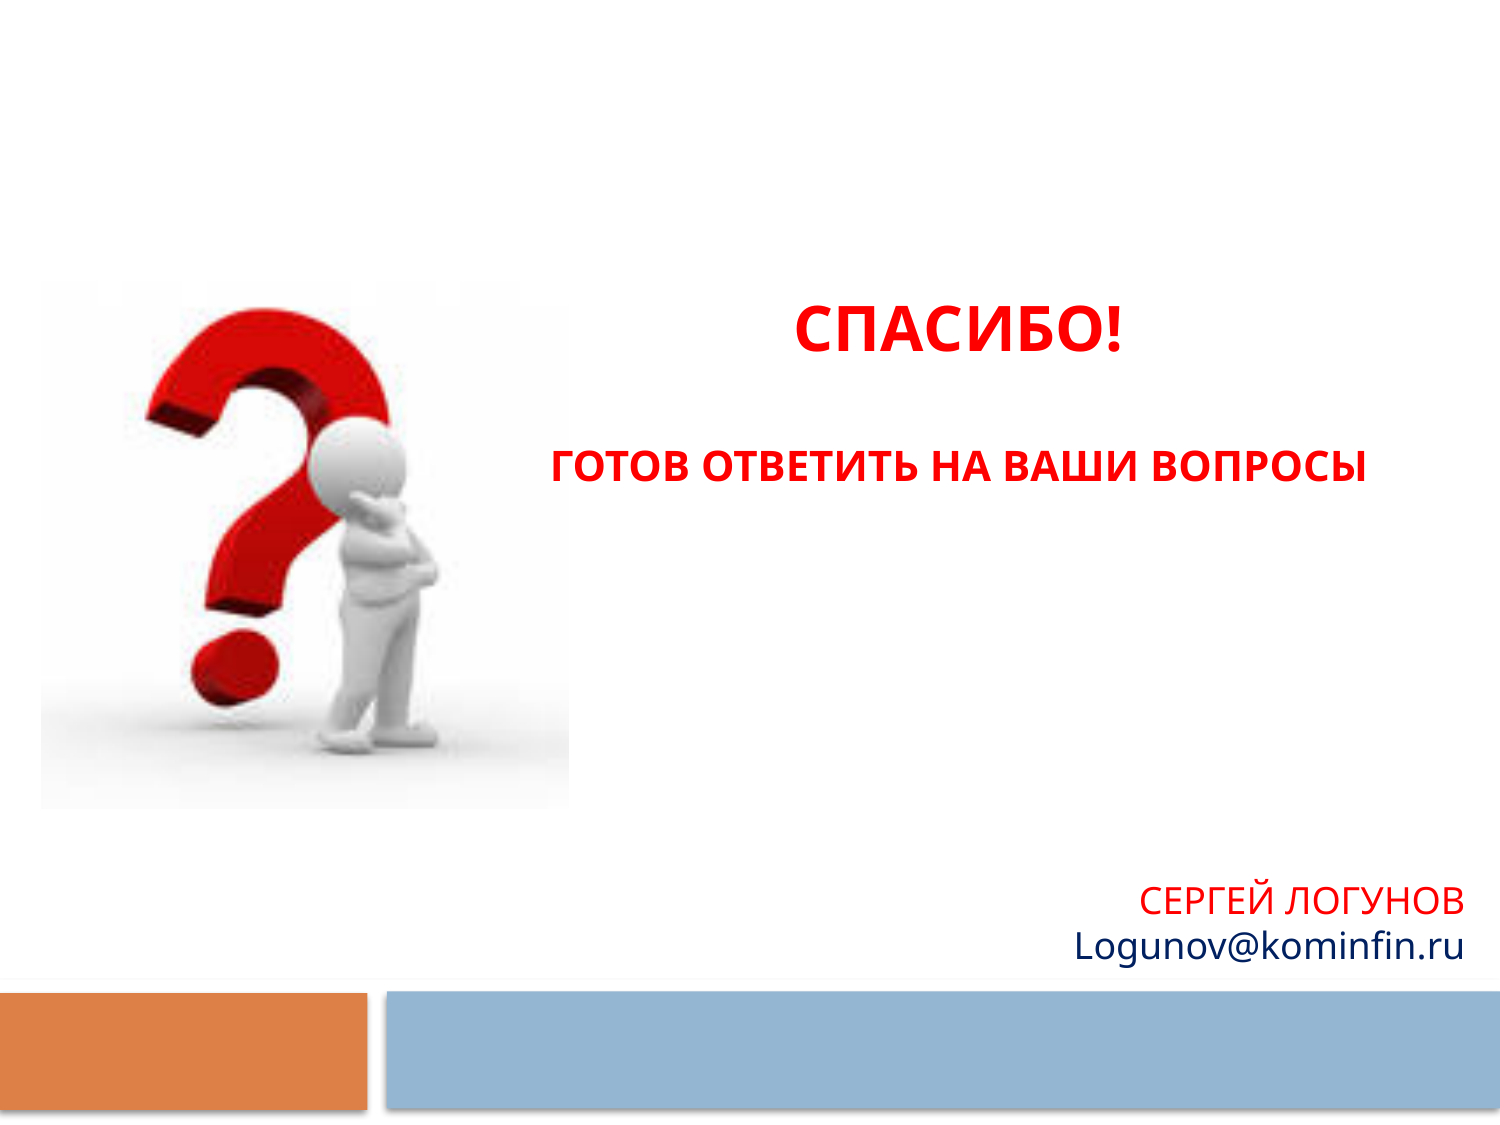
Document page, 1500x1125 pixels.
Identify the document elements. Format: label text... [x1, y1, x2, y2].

title СПАСИБО! Готов ответить на Ваши вопросы [571, 281, 1386, 539]
text_box СЕРГЕЙ ЛОГУНОВ Logunov@kominfin.ru [739, 869, 1481, 984]
picture [40, 280, 569, 809]
